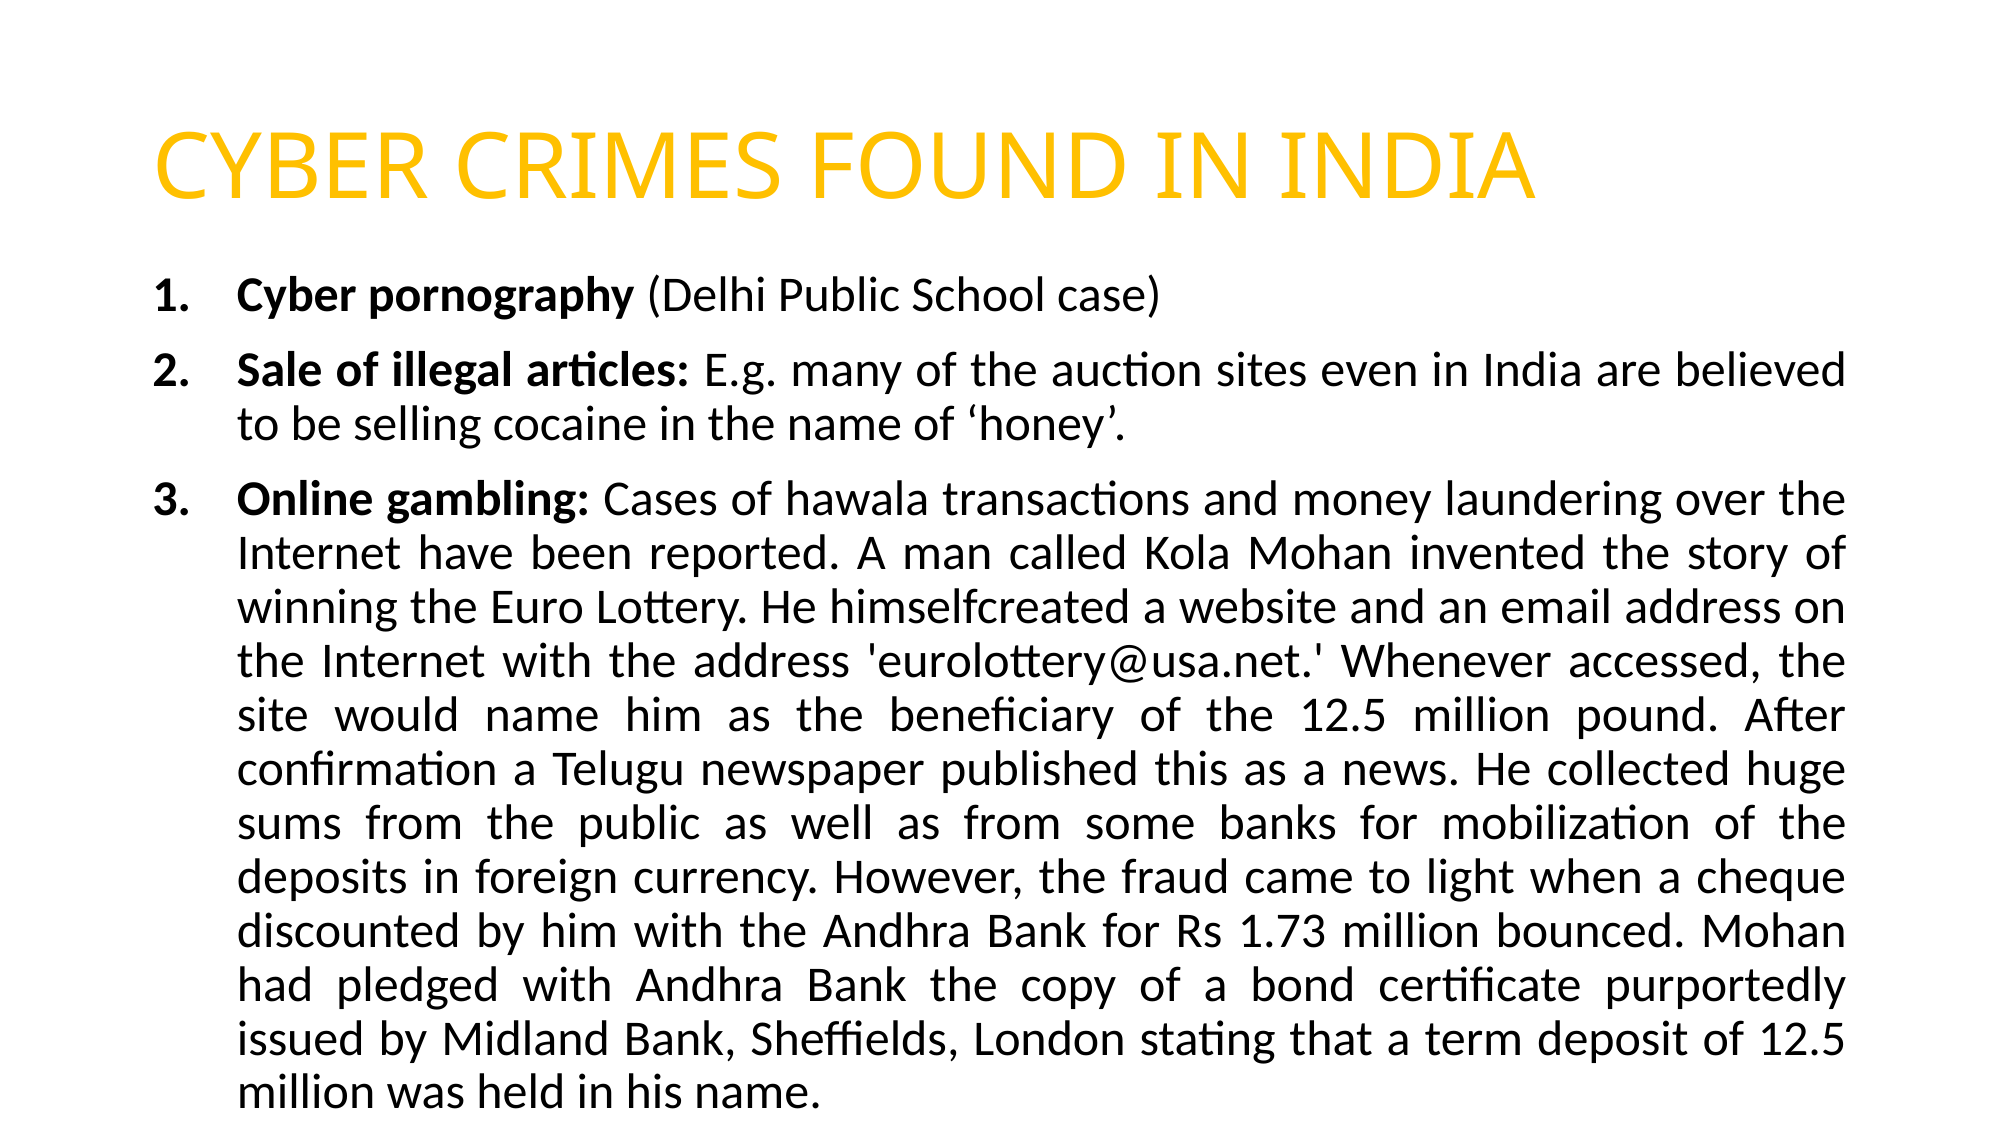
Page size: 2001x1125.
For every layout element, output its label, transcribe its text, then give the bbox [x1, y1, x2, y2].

title CYBER CRIMES FOUND IN INDIA [137, 59, 1863, 260]
list Cyber pornography (Delhi Public School case) Sale of illegal articles: E.g. many of the auction sites even in India are believed to be selling cocaine in the name of ‘honey’. Online gambling: Cases of hawala transactions and money laundering over the Internet have been reported. A man called Kola Mohan invented the story of winning the Euro Lottery. He himselfcreated a website and an email address on the Internet with the address 'eurolottery@usa.net.' Whenever accessed, the site would name him as the beneficiary of the 12.5 million pound. After confirmation a Telugu newspaper published this as a news. He collected huge sums from the public as well as from some banks for mobilization of the deposits in foreign currency. However, the fraud came to light when a cheque discounted by him with the Andhra Bank for Rs 1.73 million bounced. Mohan had pledged with Andhra Bank the copy of a bond certificate purportedly issued by Midland Bank, Sheffields, London stating that a term deposit of 12.5 million was held in his name. [137, 260, 1863, 1125]
